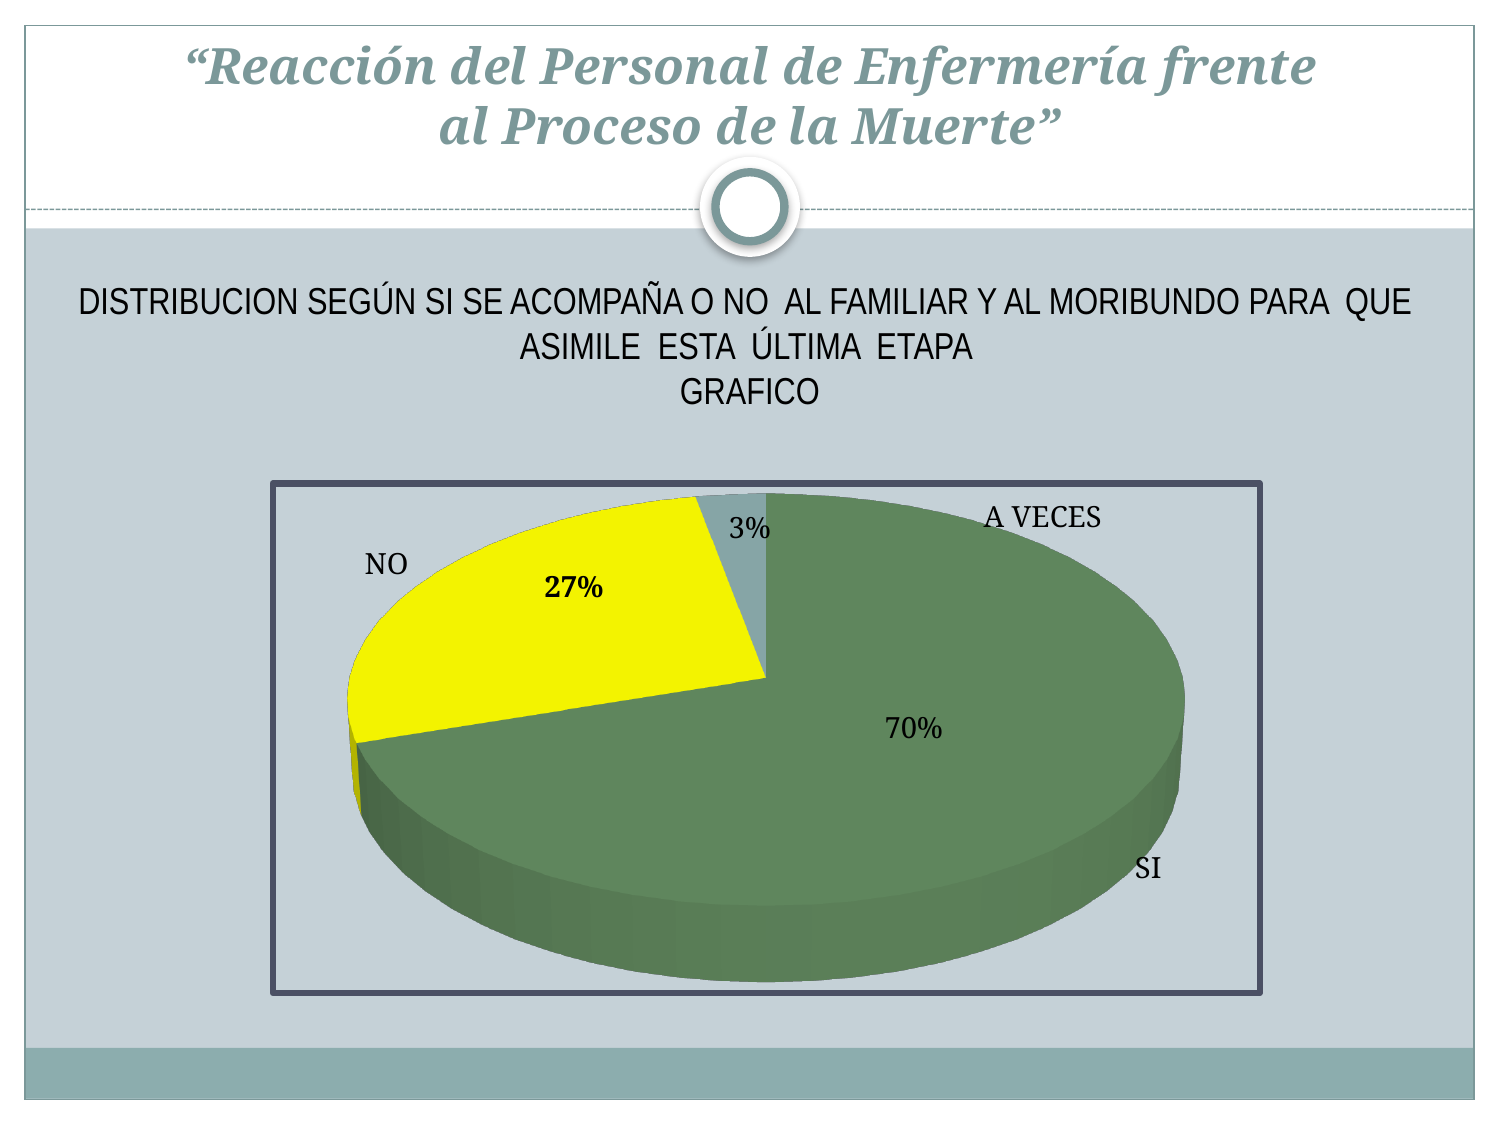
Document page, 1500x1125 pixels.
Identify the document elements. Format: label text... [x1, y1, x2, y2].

title “Reacción del Personal de Enfermería frente al Proceso de la Muerte” [49, 37, 1450, 162]
text_box DISTRIBUCION SEGÚN SI SE ACOMPAÑA O NO AL FAMILIAR Y AL MORIBUNDO PARA QUE ASIMILE ESTA ÚLTIMA ETAPA GRAFICO [58, 269, 1442, 420]
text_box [304, 480, 1231, 903]
chart [269, 480, 1264, 997]
